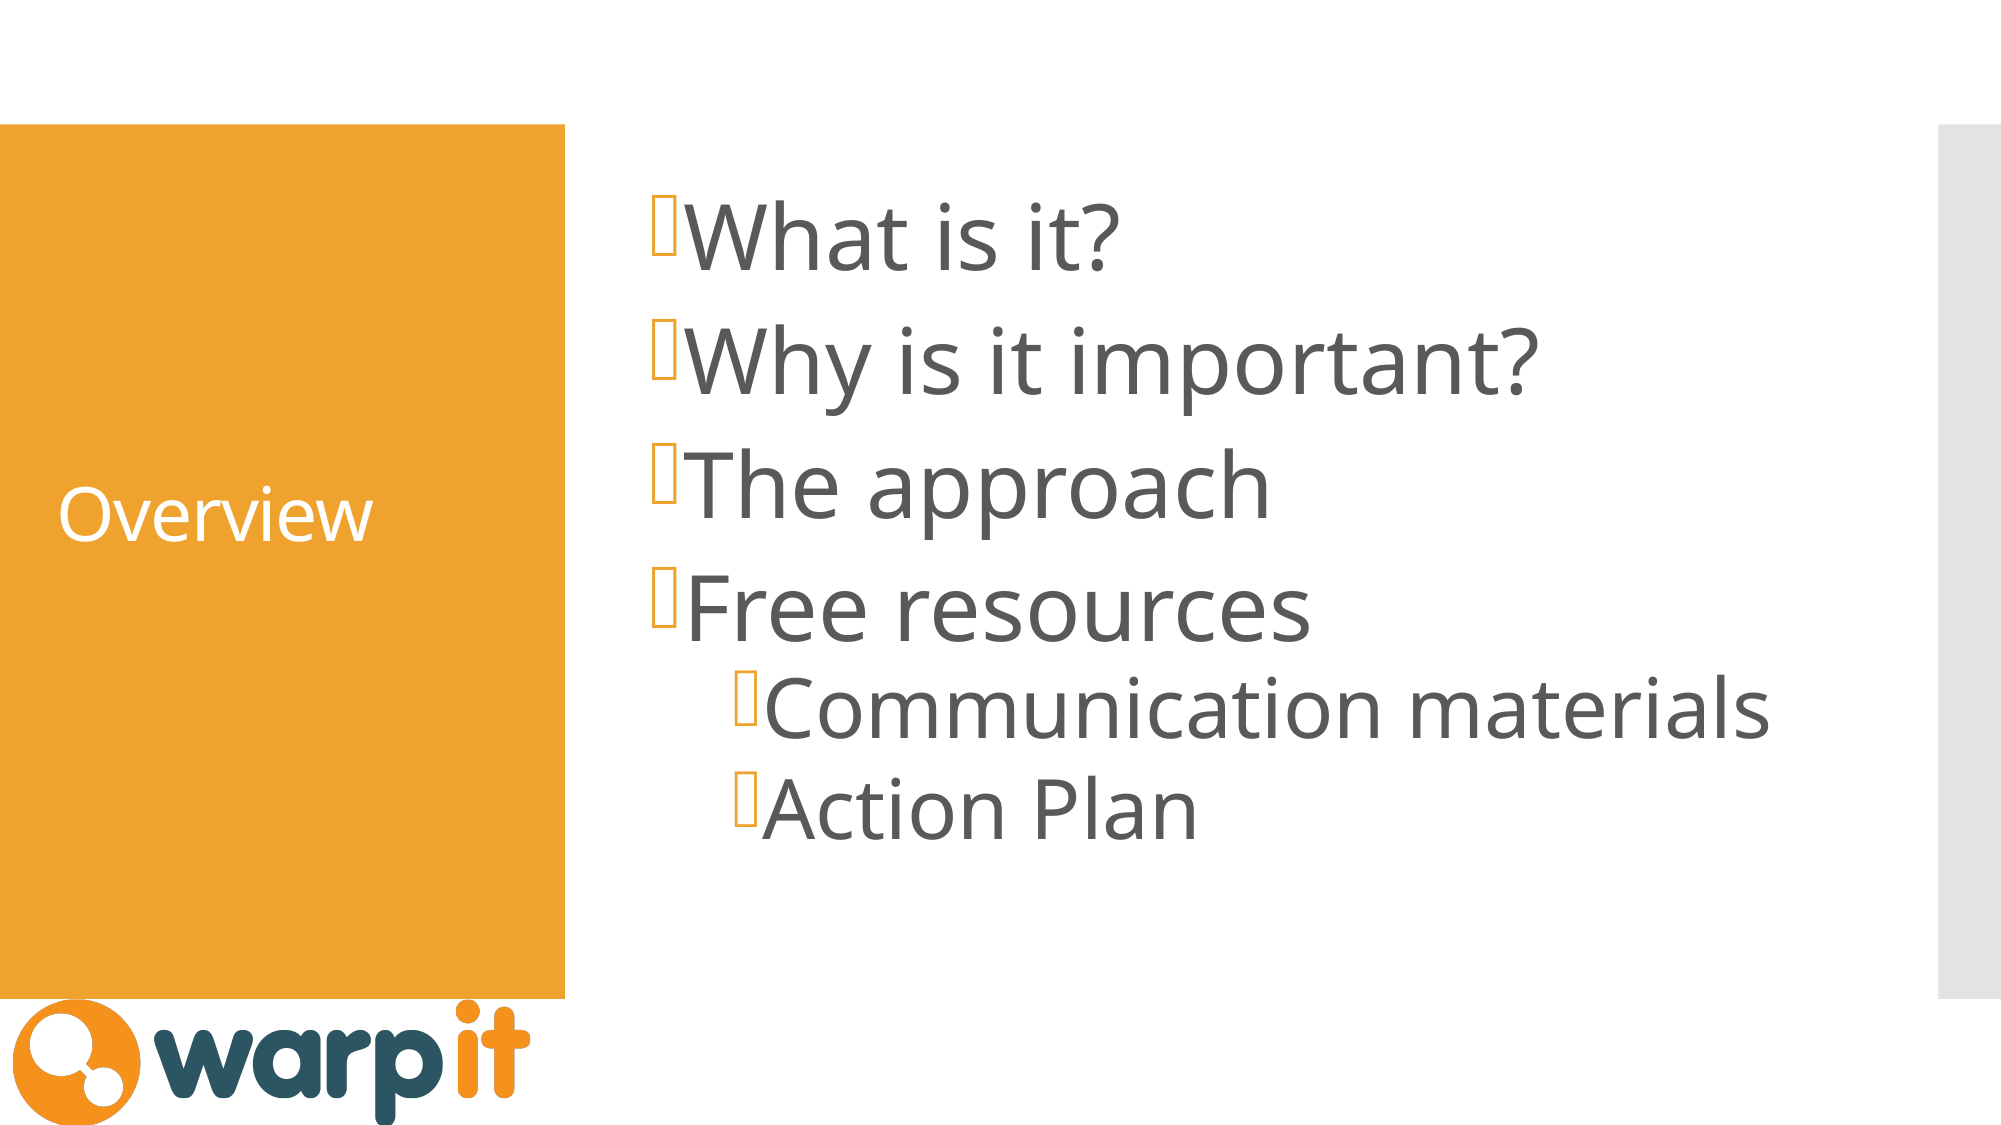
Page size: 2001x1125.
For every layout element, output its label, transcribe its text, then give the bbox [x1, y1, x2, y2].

picture [0, 816, 601, 1125]
title Overview [41, 184, 525, 816]
list What is it? Why is it important? The approach Free resources Communication materials Action Plan [634, 141, 1835, 982]
